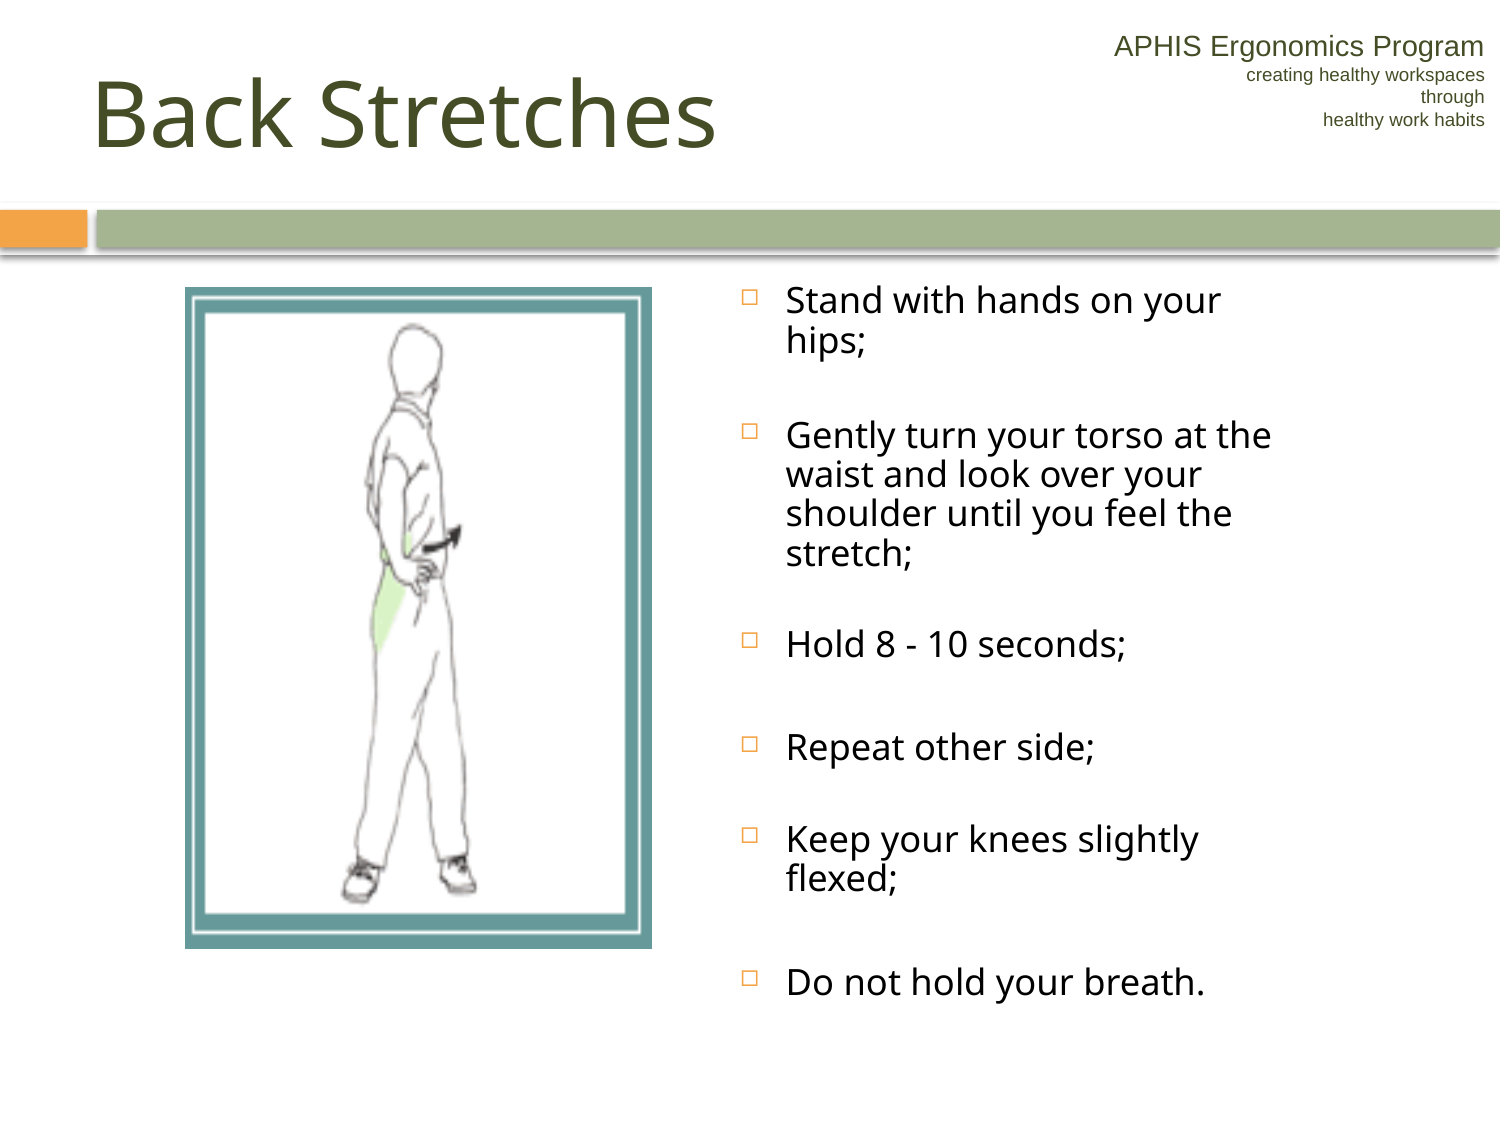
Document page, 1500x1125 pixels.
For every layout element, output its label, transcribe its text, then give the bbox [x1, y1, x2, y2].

list Stand with hands on your hips; Gently turn your torso at the waist and look over your shoulder until you feel the stretch; Hold 8 - 10 seconds; Repeat other side; Keep your knees slightly flexed; Do not hold your breath. [724, 274, 1315, 1018]
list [185, 287, 652, 950]
text_box APHIS Ergonomics Program creating healthy workspaces through healthy work habits [862, 0, 1500, 138]
title Back Stretches [74, 28, 1426, 192]
